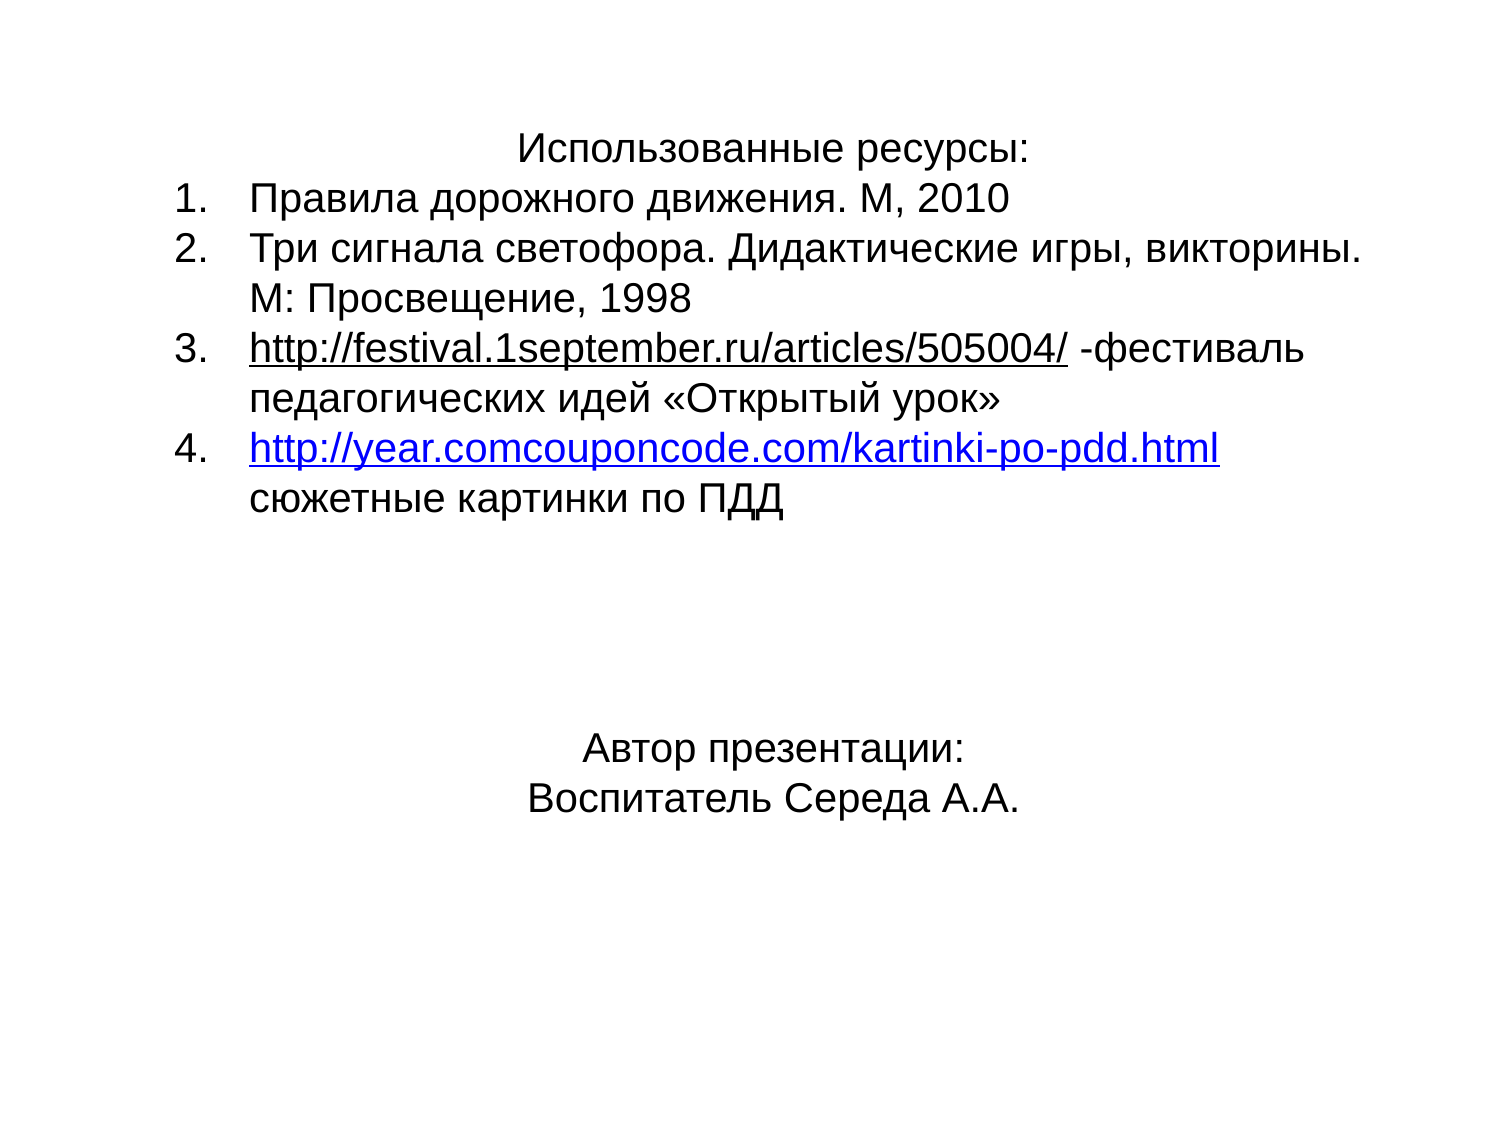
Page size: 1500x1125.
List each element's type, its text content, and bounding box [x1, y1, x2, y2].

text_box Использованные ресурсы: Правила дорожного движения. М, 2010 Три сигнала светофора. Дидактические игры, викторины. М: Просвещение, 1998 http://festival.1september.ru/articles/505004/ -фестиваль педагогических идей «Открытый урок» http://year.comcouponcode.com/kartinki-po-pdd.html сюжетные картинки по ПДД Автор презентации: Воспитатель Середа А.А. [159, 113, 1388, 879]
